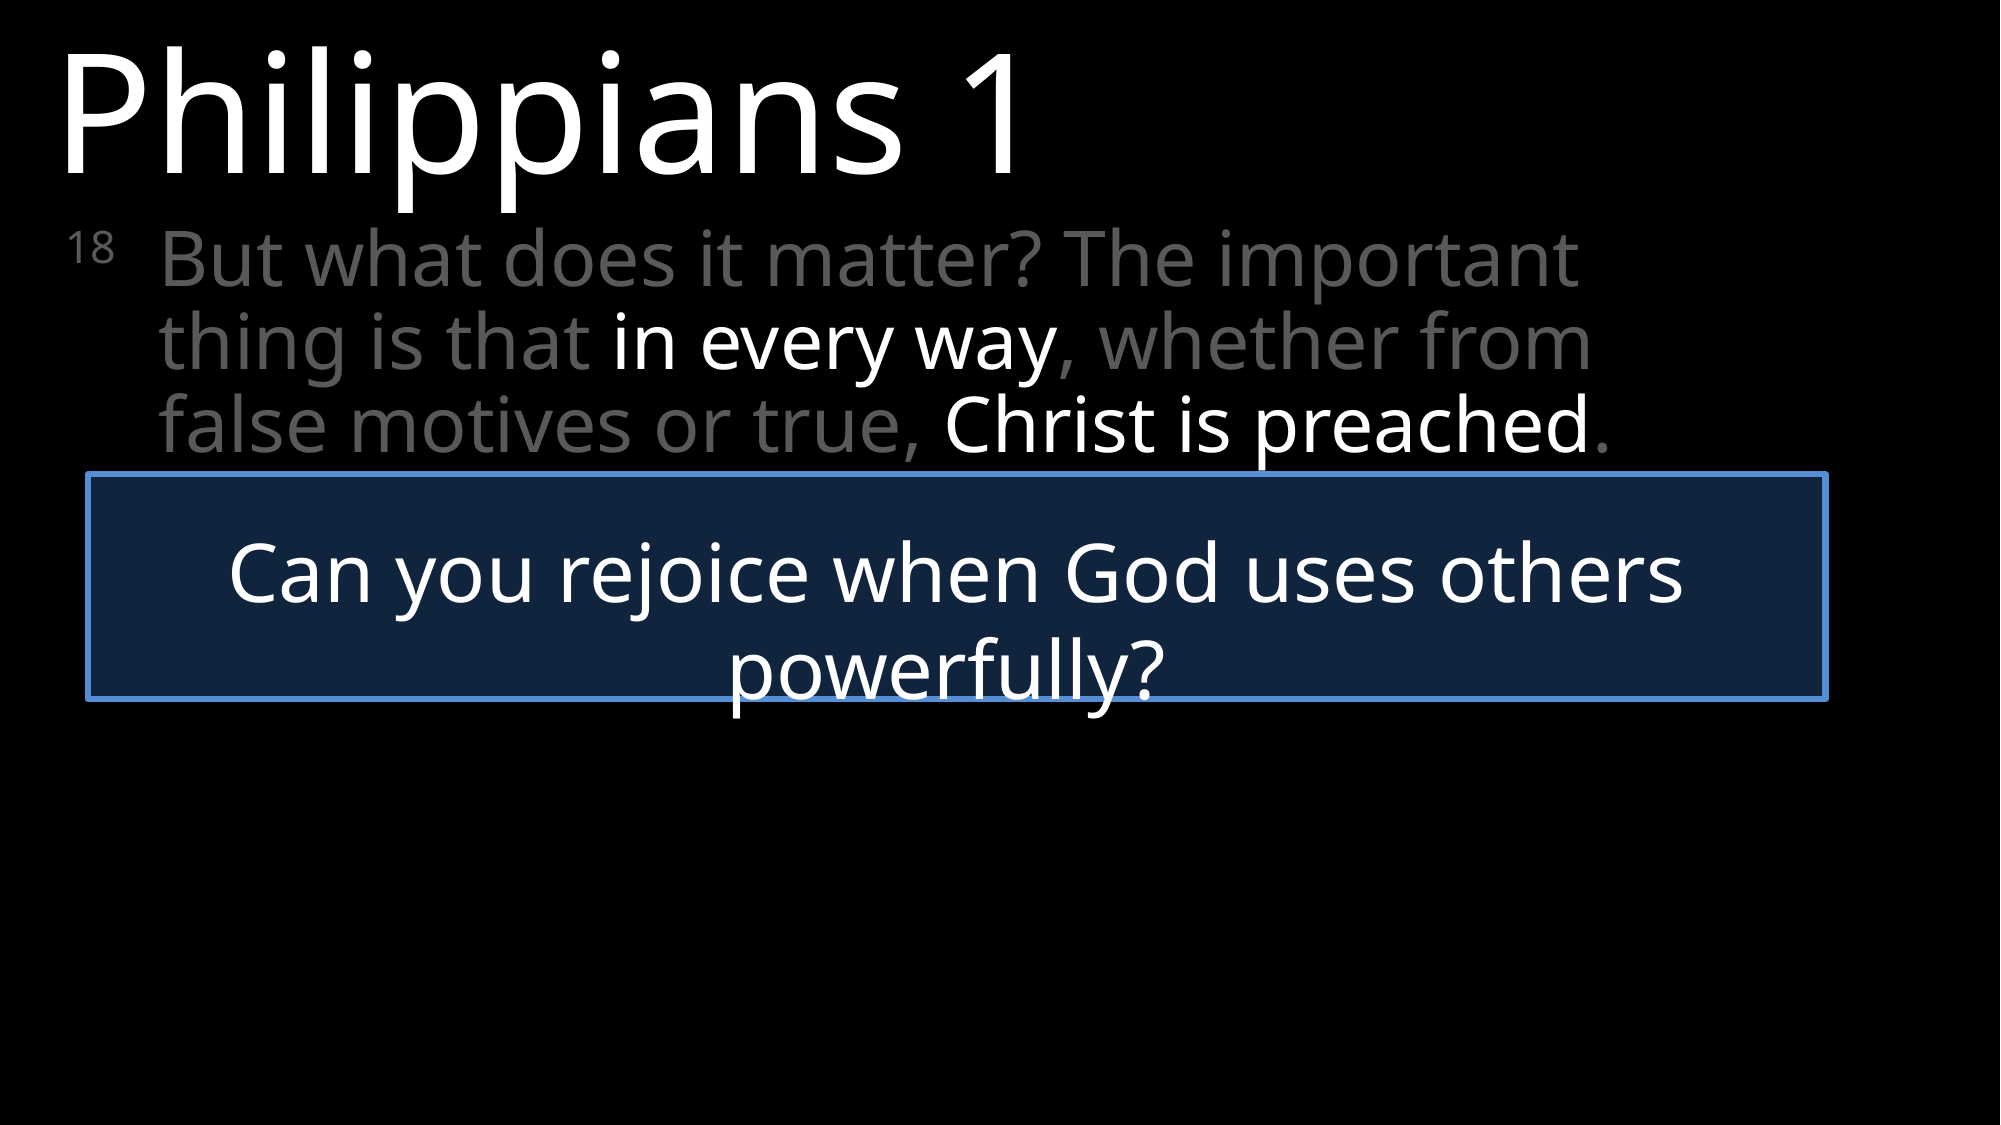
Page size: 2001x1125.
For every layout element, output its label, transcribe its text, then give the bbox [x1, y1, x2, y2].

text_box [88, 474, 1826, 700]
text_box Philippians 1 [37, 0, 1838, 215]
text_box Can you rejoice when God uses others powerfully? [99, 513, 1814, 724]
text_box 18 But what does it matter? The important thing is that in every way, whether from false motives or true, Christ is preached. And because of this I rejoice. Yes, and I will continue to rejoice. [50, 215, 1750, 644]
